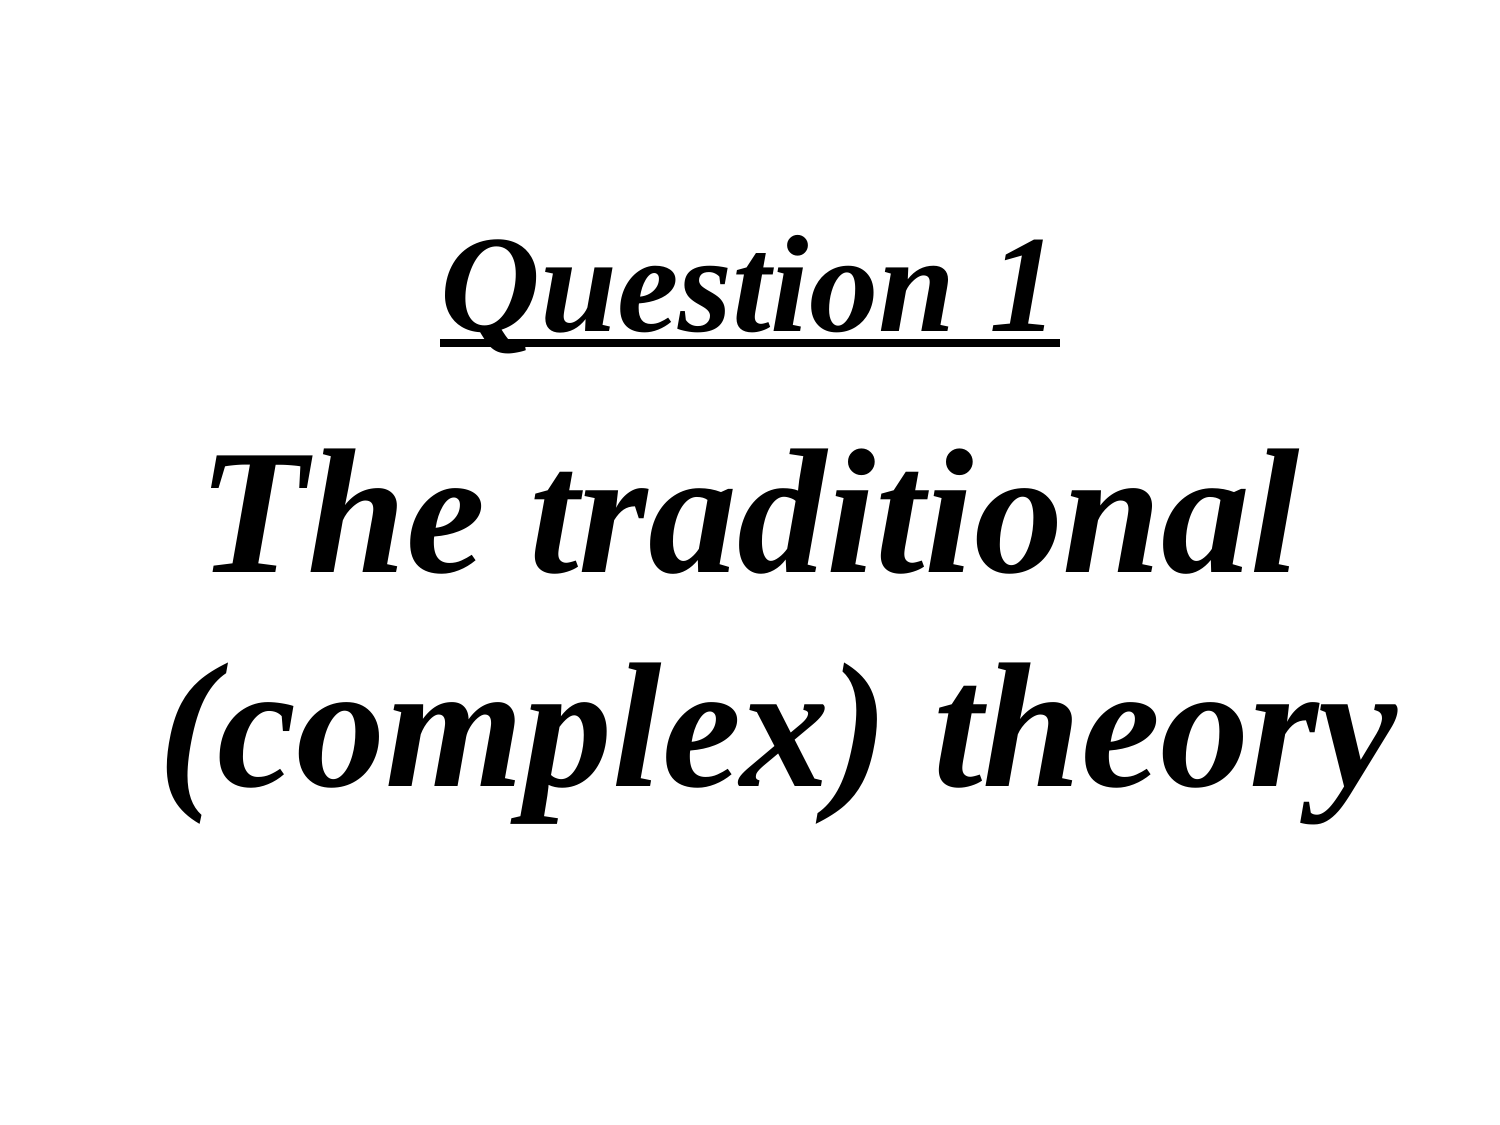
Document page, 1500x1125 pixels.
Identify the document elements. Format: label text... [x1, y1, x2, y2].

list Question 1 The traditional (complex) theory [75, 82, 1425, 1005]
